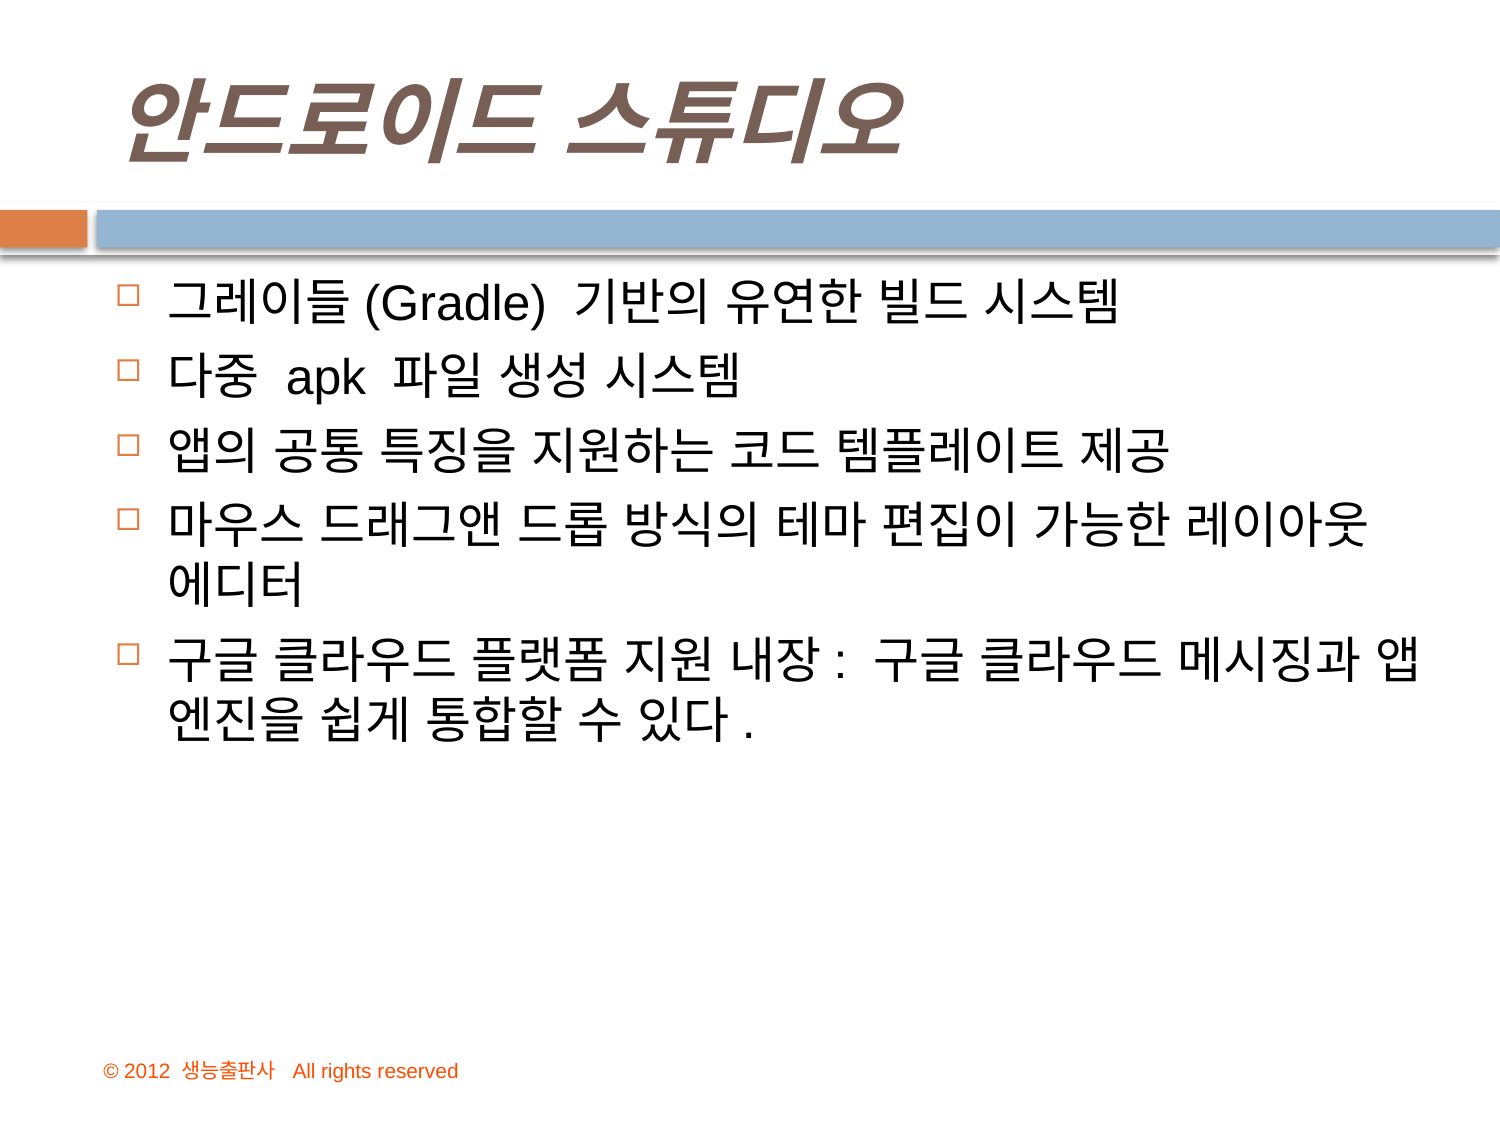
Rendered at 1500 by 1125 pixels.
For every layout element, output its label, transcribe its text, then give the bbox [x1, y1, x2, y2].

list 그레이들(Gradle) 기반의 유연한 빌드 시스템 다중 apk 파일 생성 시스템 앱의 공통 특징을 지원하는 코드 템플레이트 제공 마우스 드래그앤 드롭 방식의 테마 편집이 가능한 레이아웃 에디터 구글 클라우드 플랫폼 지원 내장: 구글 클라우드 메시징과 앱 엔진을 쉽게 통합할 수 있다. [100, 262, 1438, 1000]
title 안드로이드 스튜디오 [100, 37, 1438, 200]
